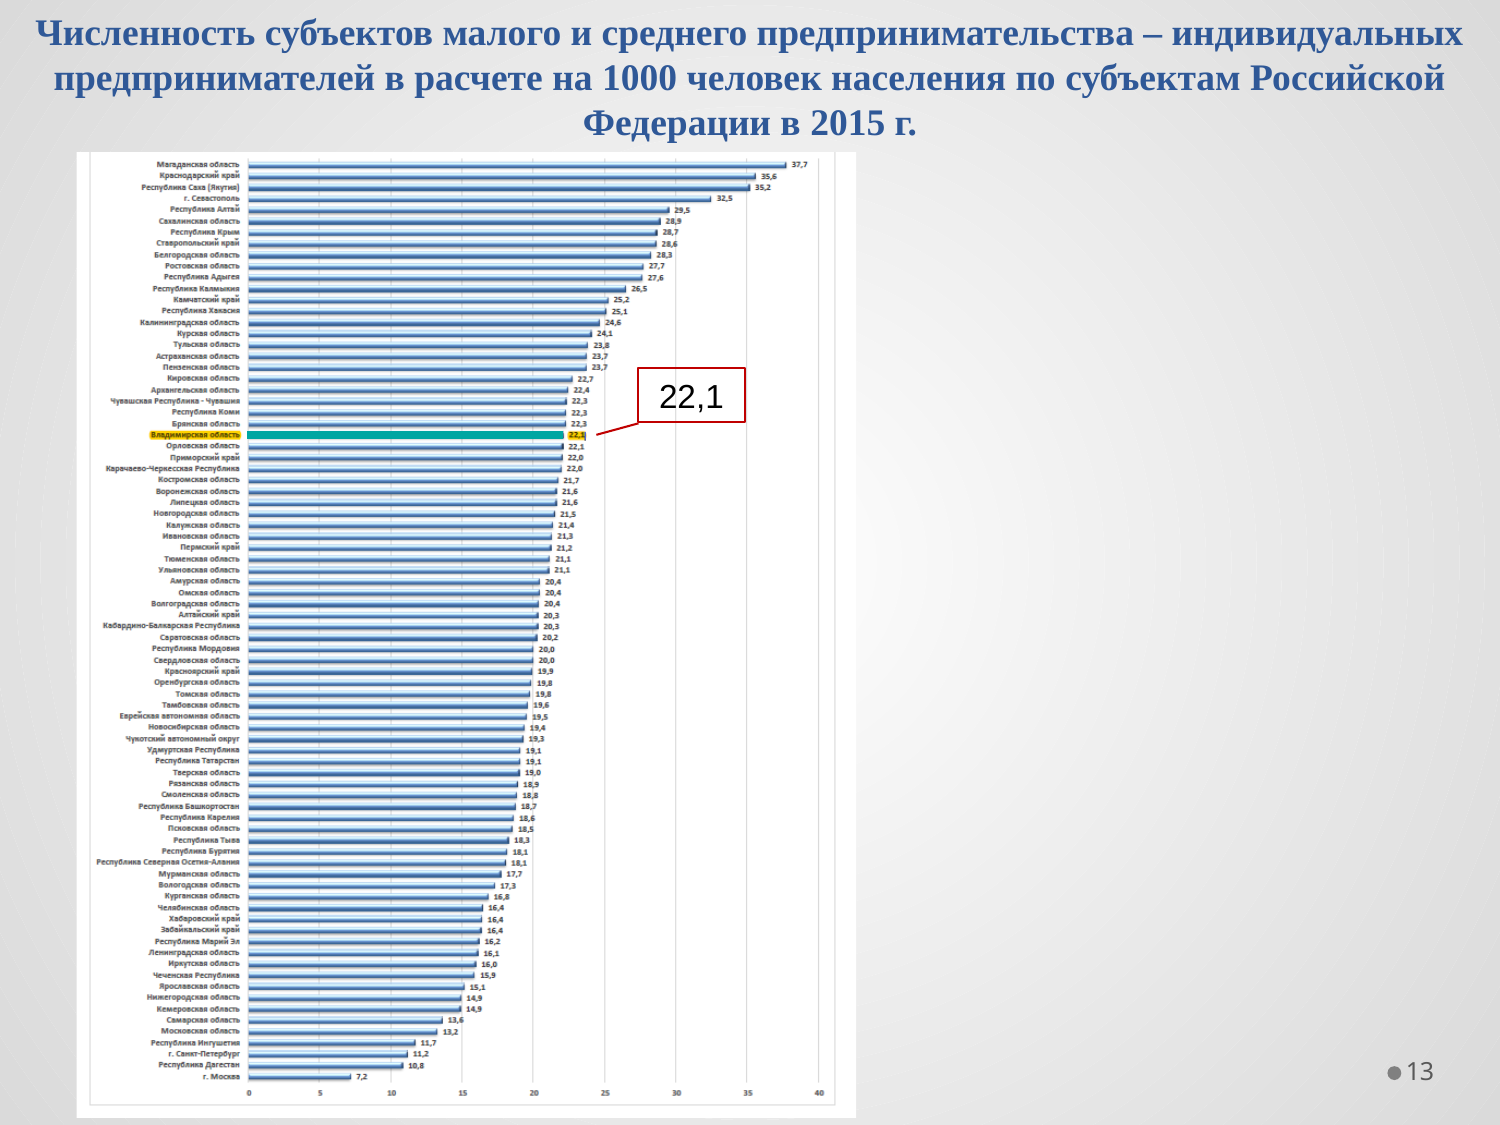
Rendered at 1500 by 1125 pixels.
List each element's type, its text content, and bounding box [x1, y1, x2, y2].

picture [76, 151, 857, 1118]
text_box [596, 367, 746, 436]
slide_number 13 [1401, 1042, 1494, 1103]
text_box Численность субъектов малого и среднего предпринимательства – индивидуальных предпринимателей в расчете на 1000 человек населения по субъектам Российской Федерации в 2015 г. [0, 0, 1500, 151]
